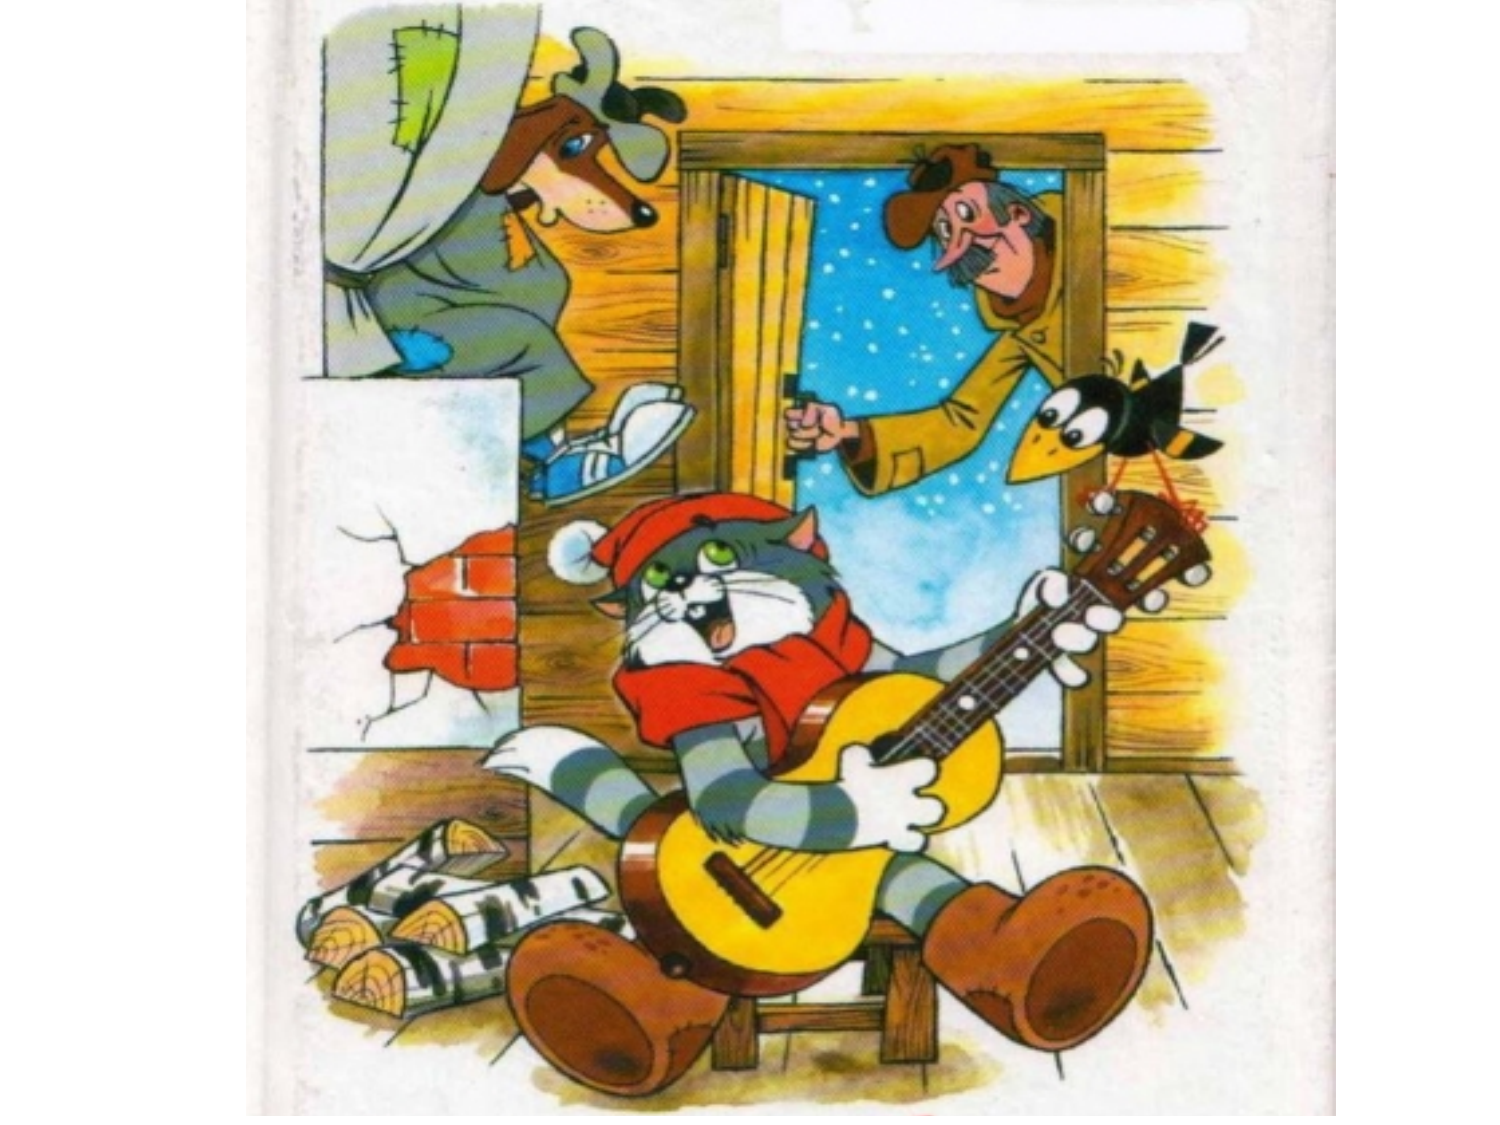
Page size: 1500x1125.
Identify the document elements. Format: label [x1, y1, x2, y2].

picture [245, 0, 1337, 1116]
